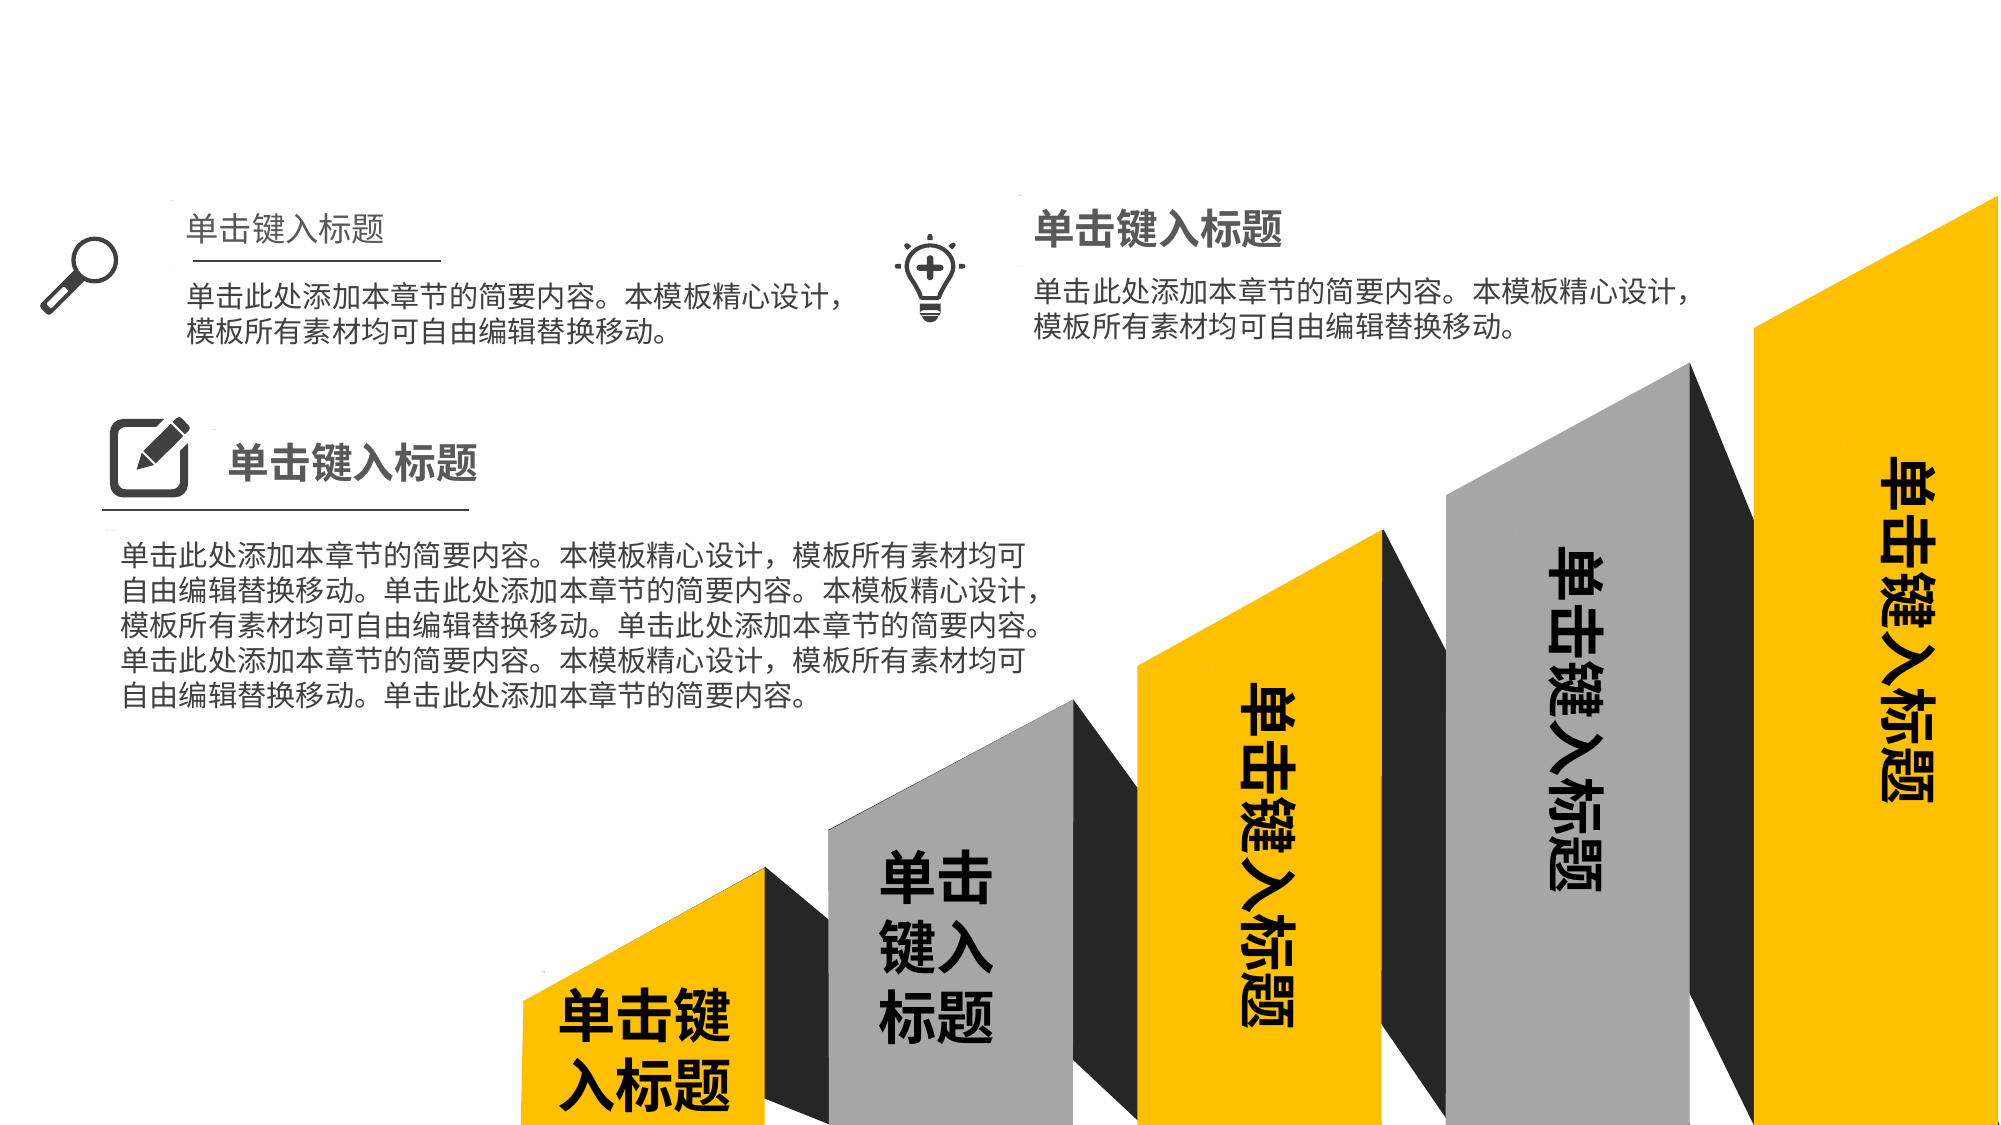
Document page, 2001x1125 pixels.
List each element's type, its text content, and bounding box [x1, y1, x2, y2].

text_box 单击键入标题 [1846, 440, 1952, 882]
text_box [1752, 193, 2000, 1125]
text_box 单击键入标题 [1515, 529, 1621, 971]
text_box [1444, 360, 1691, 1125]
text_box 单击键入标题 [213, 429, 541, 495]
text_box [927, 233, 933, 241]
text_box [958, 263, 966, 269]
text_box [765, 865, 827, 1125]
text_box 单击键入标题 [1018, 195, 1349, 261]
text_box [1075, 699, 1136, 1121]
text_box [894, 263, 902, 269]
text_box [948, 242, 956, 250]
text_box [573, 866, 766, 972]
text_box 单击此处添加本章节的简要内容。本模板精心设计，模板所有素材均可自由编辑替换移动。 [1018, 265, 1731, 351]
text_box [919, 303, 941, 323]
text_box [1383, 528, 1445, 1118]
text_box 单击键入标题 [170, 200, 502, 256]
text_box [1136, 527, 1384, 1125]
text_box 单击键入标题 [542, 972, 790, 1125]
text_box 单击键入标题 [1207, 665, 1313, 1107]
text_box 单击此处添加本章节的简要内容。本模板精心设计，模板所有素材均可自由编辑替换移动。单击此处添加本章节的简要内容。本模板精心设计，模板所有素材均可自由编辑替换移动。单击此处添加本章节的简要内容。单击此处添加本章节的简要内容。本模板精心设计，模板所有素材均可自由编辑替换移动。单击此处添加本章节的简要内容。 [105, 529, 1057, 720]
text_box [827, 697, 1075, 1125]
text_box [519, 989, 542, 1125]
text_box [40, 236, 119, 315]
text_box 单击此处添加本章节的简要内容。本模板精心设计，模板所有素材均可自由编辑替换移动。 [171, 271, 883, 356]
text_box [109, 418, 189, 498]
text_box 单击键入标题 [863, 833, 1039, 1059]
text_box [136, 416, 190, 470]
text_box [1691, 362, 1752, 1124]
text_box [904, 243, 956, 301]
